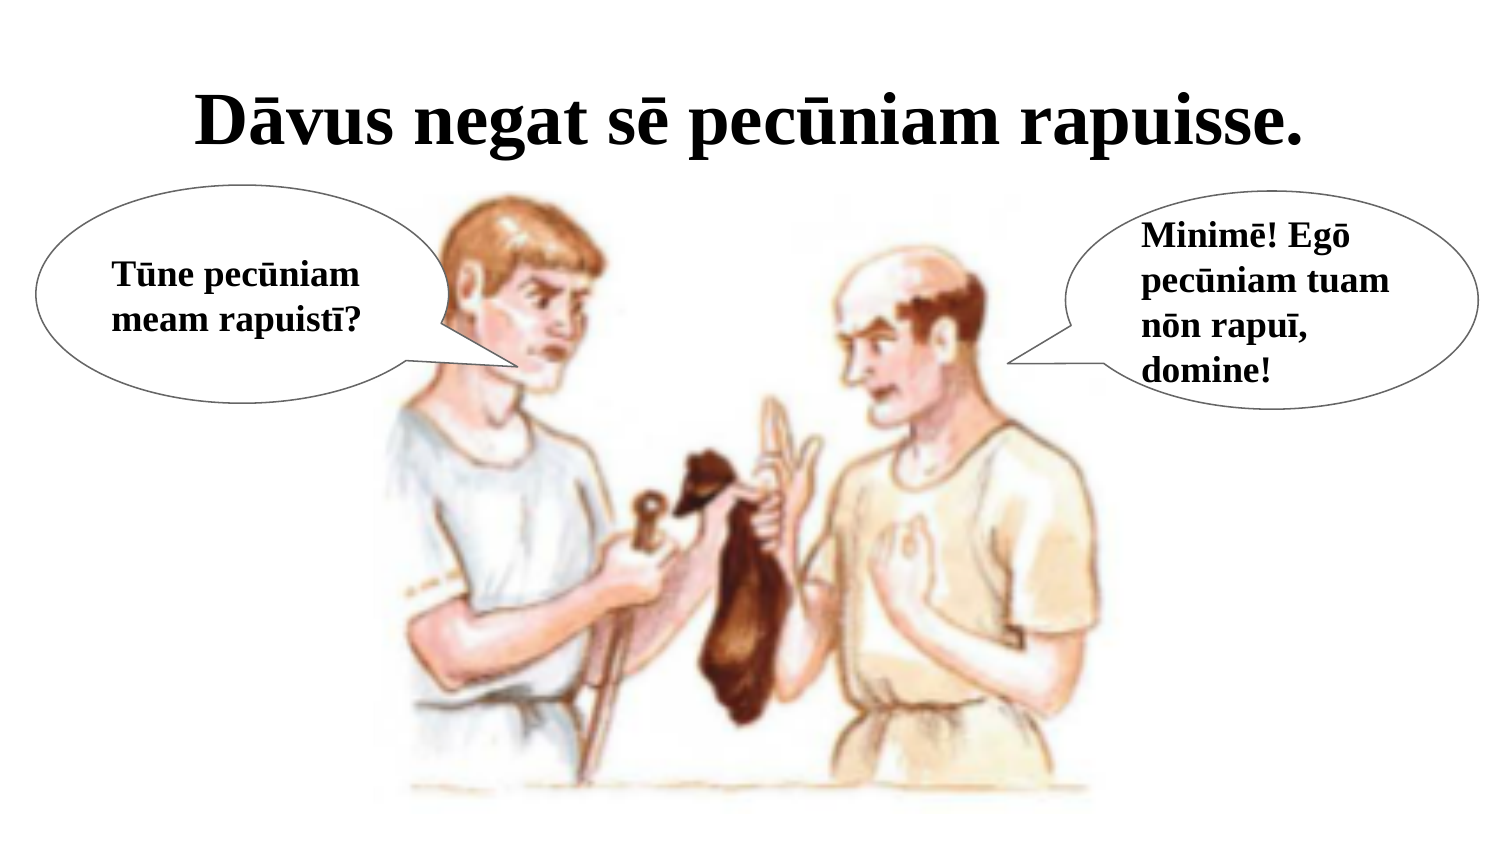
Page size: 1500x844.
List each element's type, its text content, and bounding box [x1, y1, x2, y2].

text_box Minimē! Egō pecūniam tuam nōn rapuī, domine! [1132, 190, 1479, 410]
title Dāvus negat sē pecūniam rapuisse. [75, 33, 1425, 175]
text_box Tūne pecūniam meam rapuistī? [35, 185, 367, 404]
picture [372, 190, 1128, 815]
